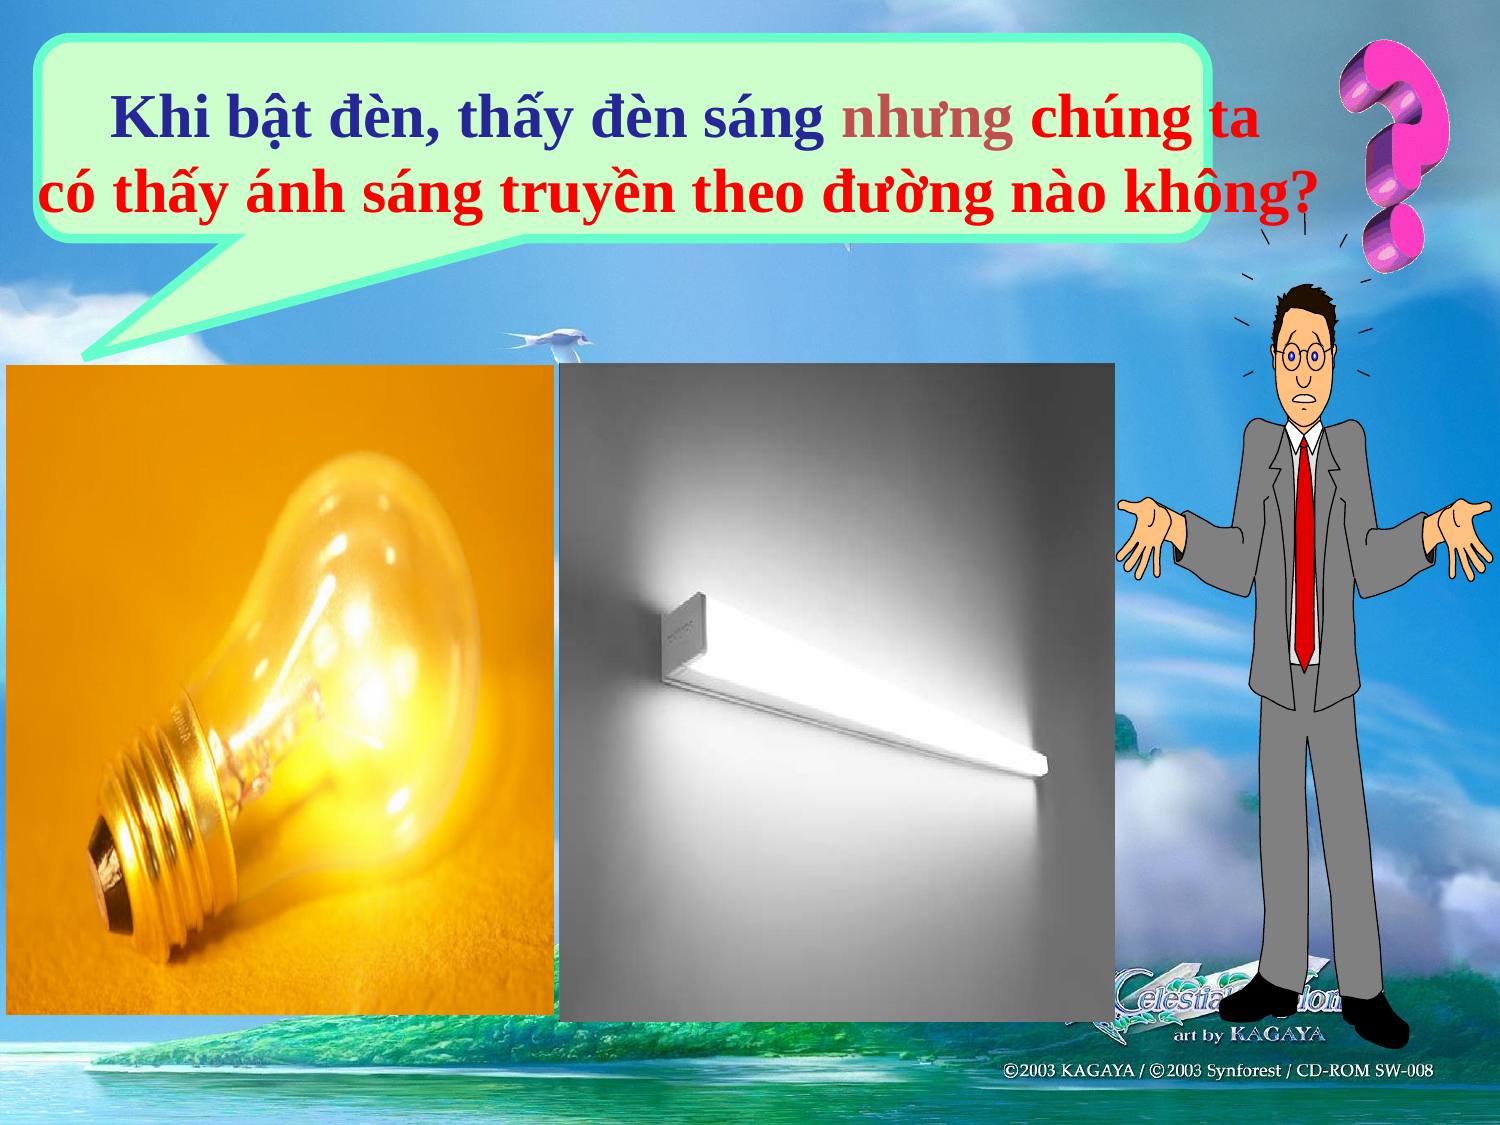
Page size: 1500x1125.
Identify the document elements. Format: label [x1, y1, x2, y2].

text_box [1114, 212, 1497, 1051]
picture [0, 0, 1500, 1125]
text_box [29, 37, 1335, 239]
